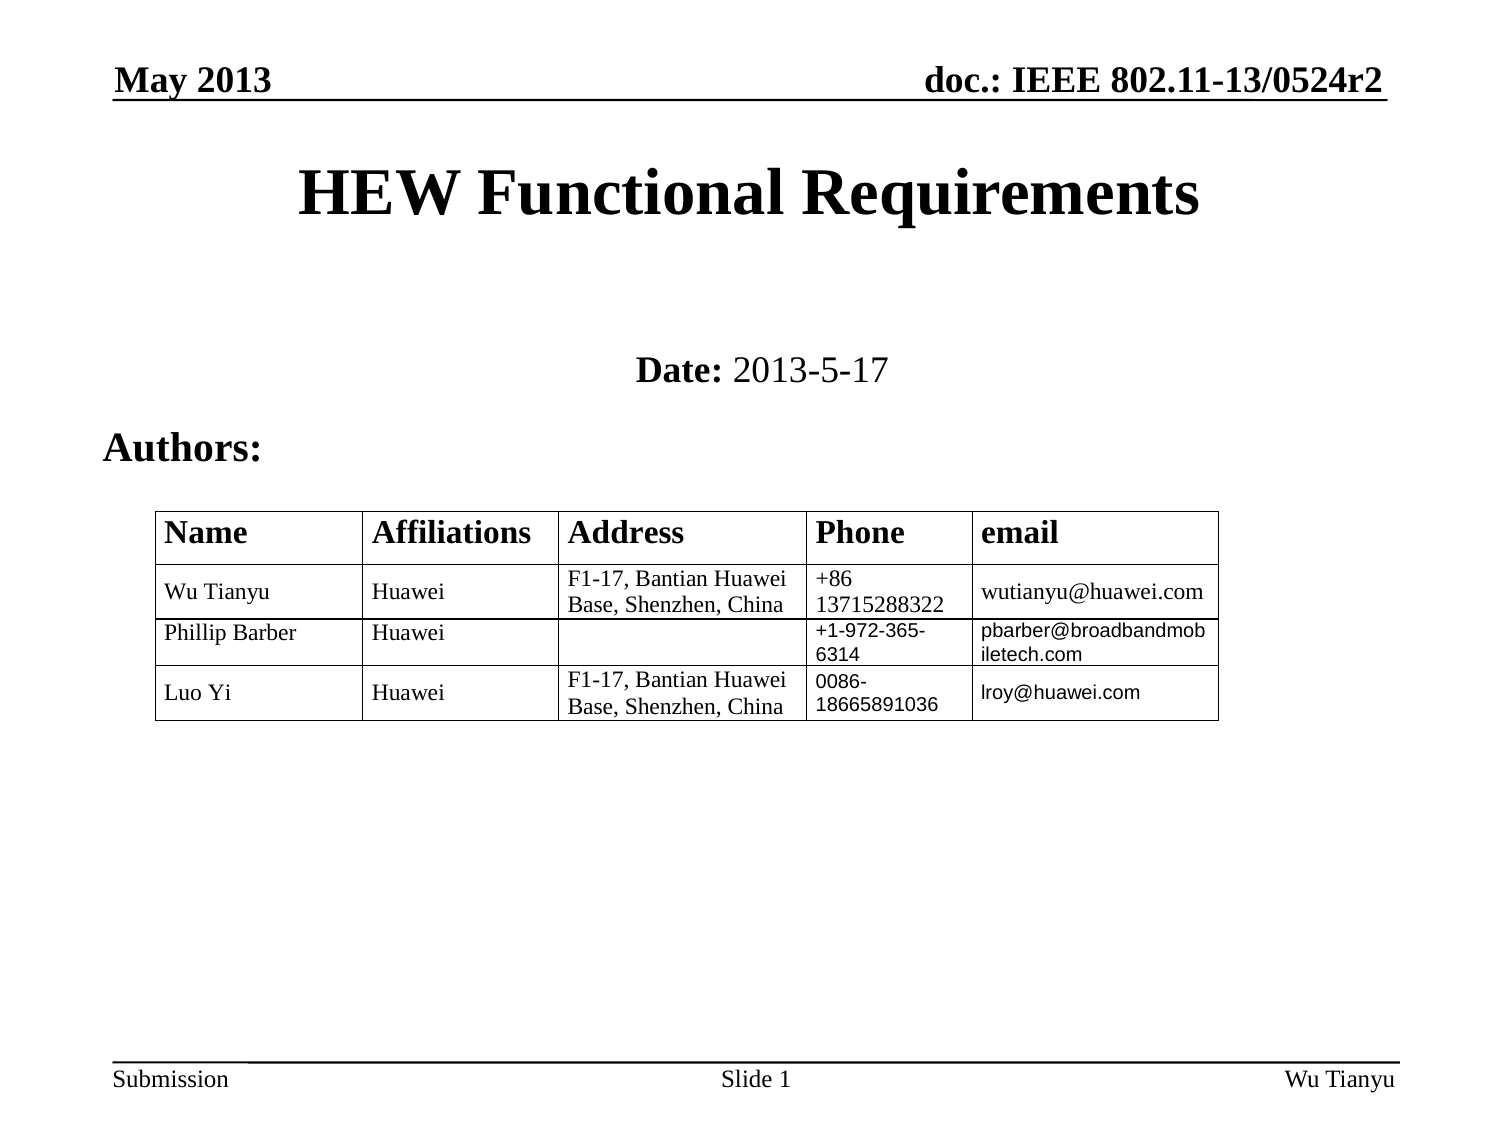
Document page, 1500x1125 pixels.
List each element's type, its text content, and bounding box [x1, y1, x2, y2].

list Date: 2013-5-17 [437, 337, 1088, 401]
slide_number Slide 1 [712, 1062, 800, 1093]
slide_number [114, 54, 274, 99]
text_box Authors: [87, 412, 325, 475]
footer Wu Tianyu [1282, 1062, 1402, 1093]
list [142, 511, 1331, 947]
title HEW Functional Requirements [112, 99, 1388, 276]
